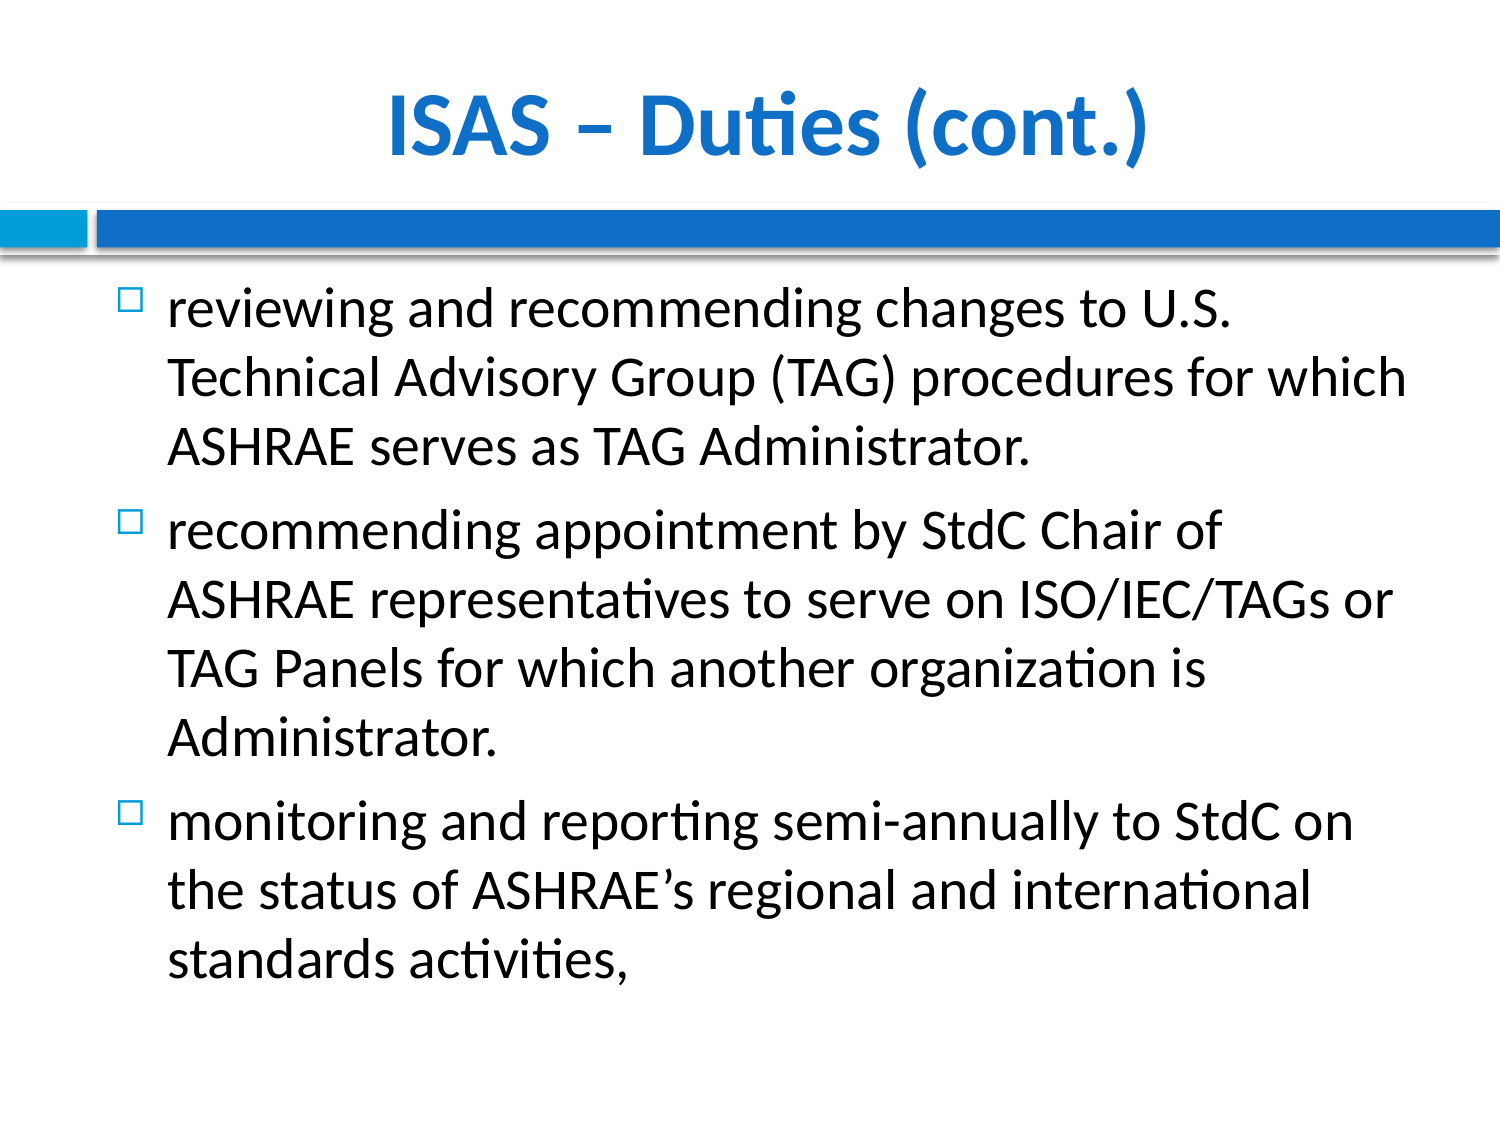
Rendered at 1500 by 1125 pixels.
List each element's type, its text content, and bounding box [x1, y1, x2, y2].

list reviewing and recommending changes to U.S. Technical Advisory Group (TAG) procedures for which ASHRAE serves as TAG Administrator. recommending appointment by StdC Chair of ASHRAE representatives to serve on ISO/IEC/TAGs or TAG Panels for which another organization is Administrator. monitoring and reporting semi-annually to StdC on the status of ASHRAE’s regional and international standards activities, [100, 262, 1438, 1000]
title ISAS – Duties (cont.) [100, 37, 1438, 200]
